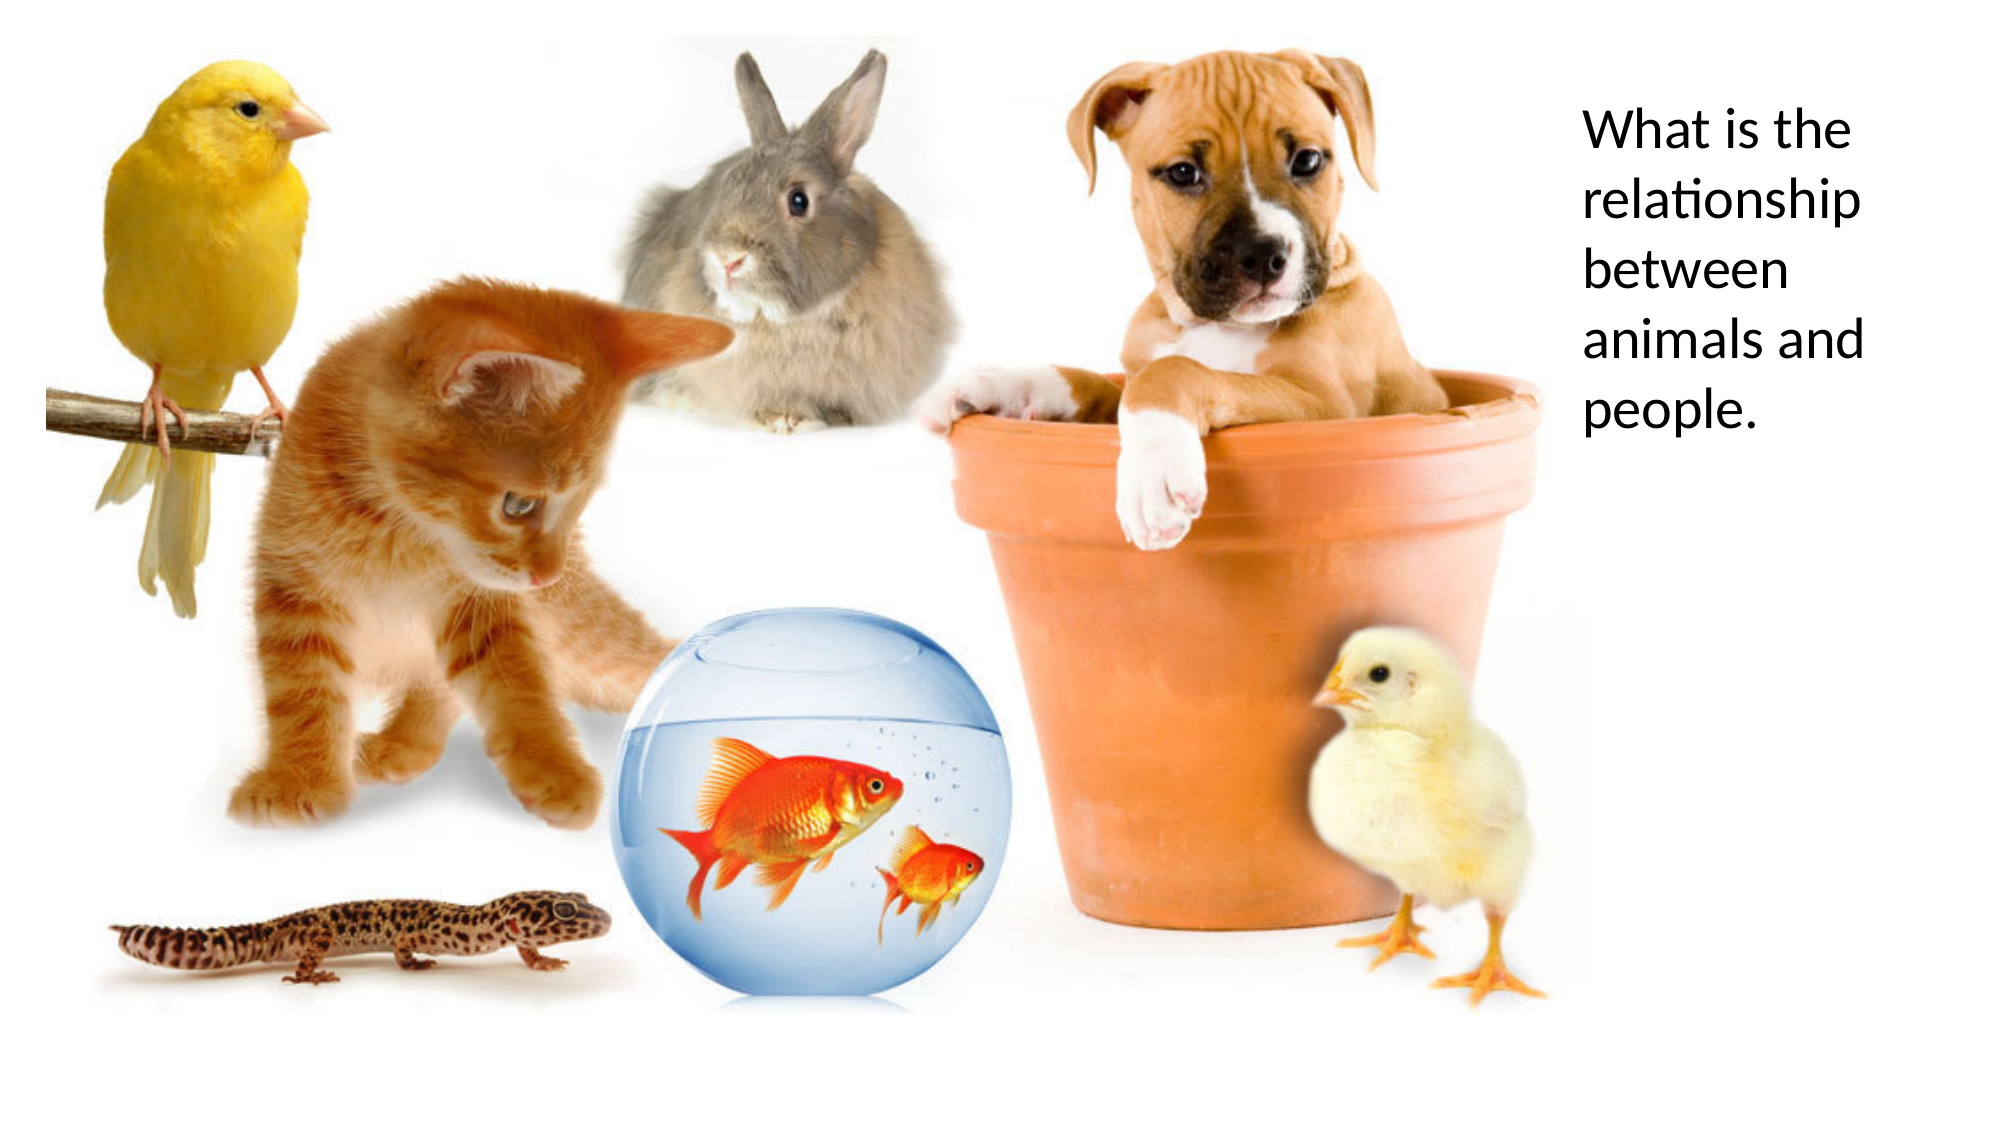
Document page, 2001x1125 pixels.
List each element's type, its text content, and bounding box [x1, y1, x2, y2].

picture [46, 36, 1591, 1014]
text_box What is the relationship between animals and people. [1591, 82, 1982, 448]
